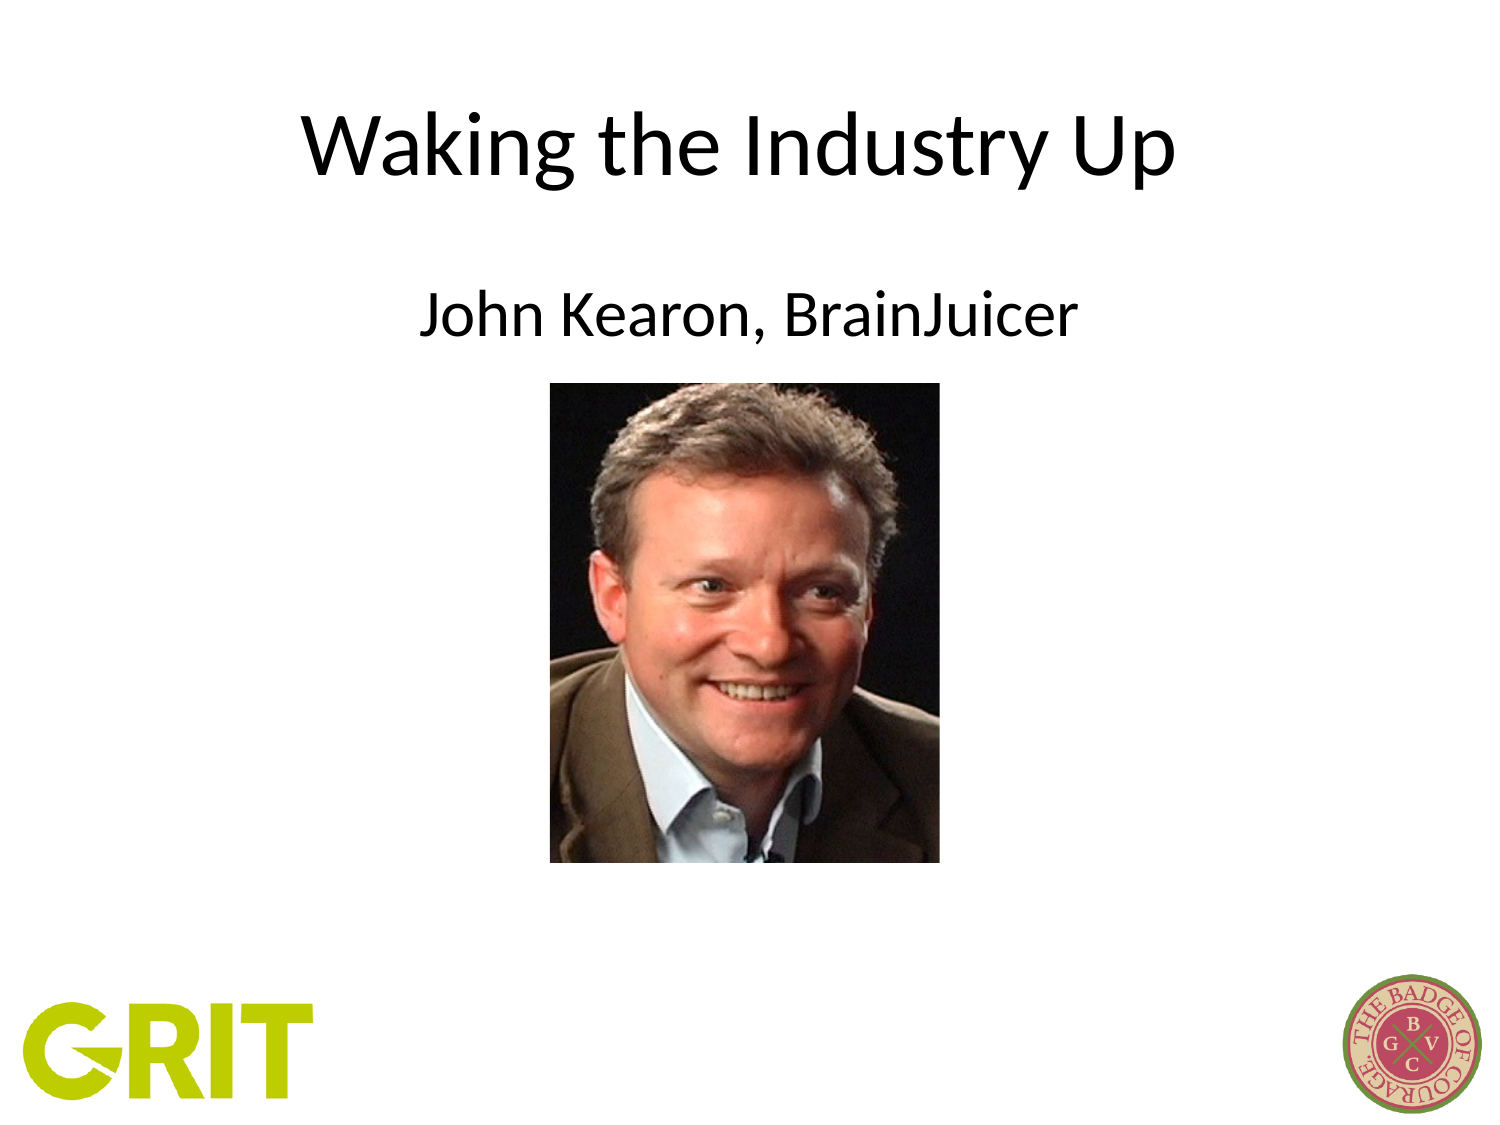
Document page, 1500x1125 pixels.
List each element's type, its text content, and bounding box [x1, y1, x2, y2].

title Waking the Industry Up [75, 45, 1425, 233]
picture [1337, 974, 1487, 1116]
picture [549, 383, 940, 863]
picture [12, 990, 325, 1112]
list John Kearon, BrainJuicer [75, 262, 1425, 1005]
